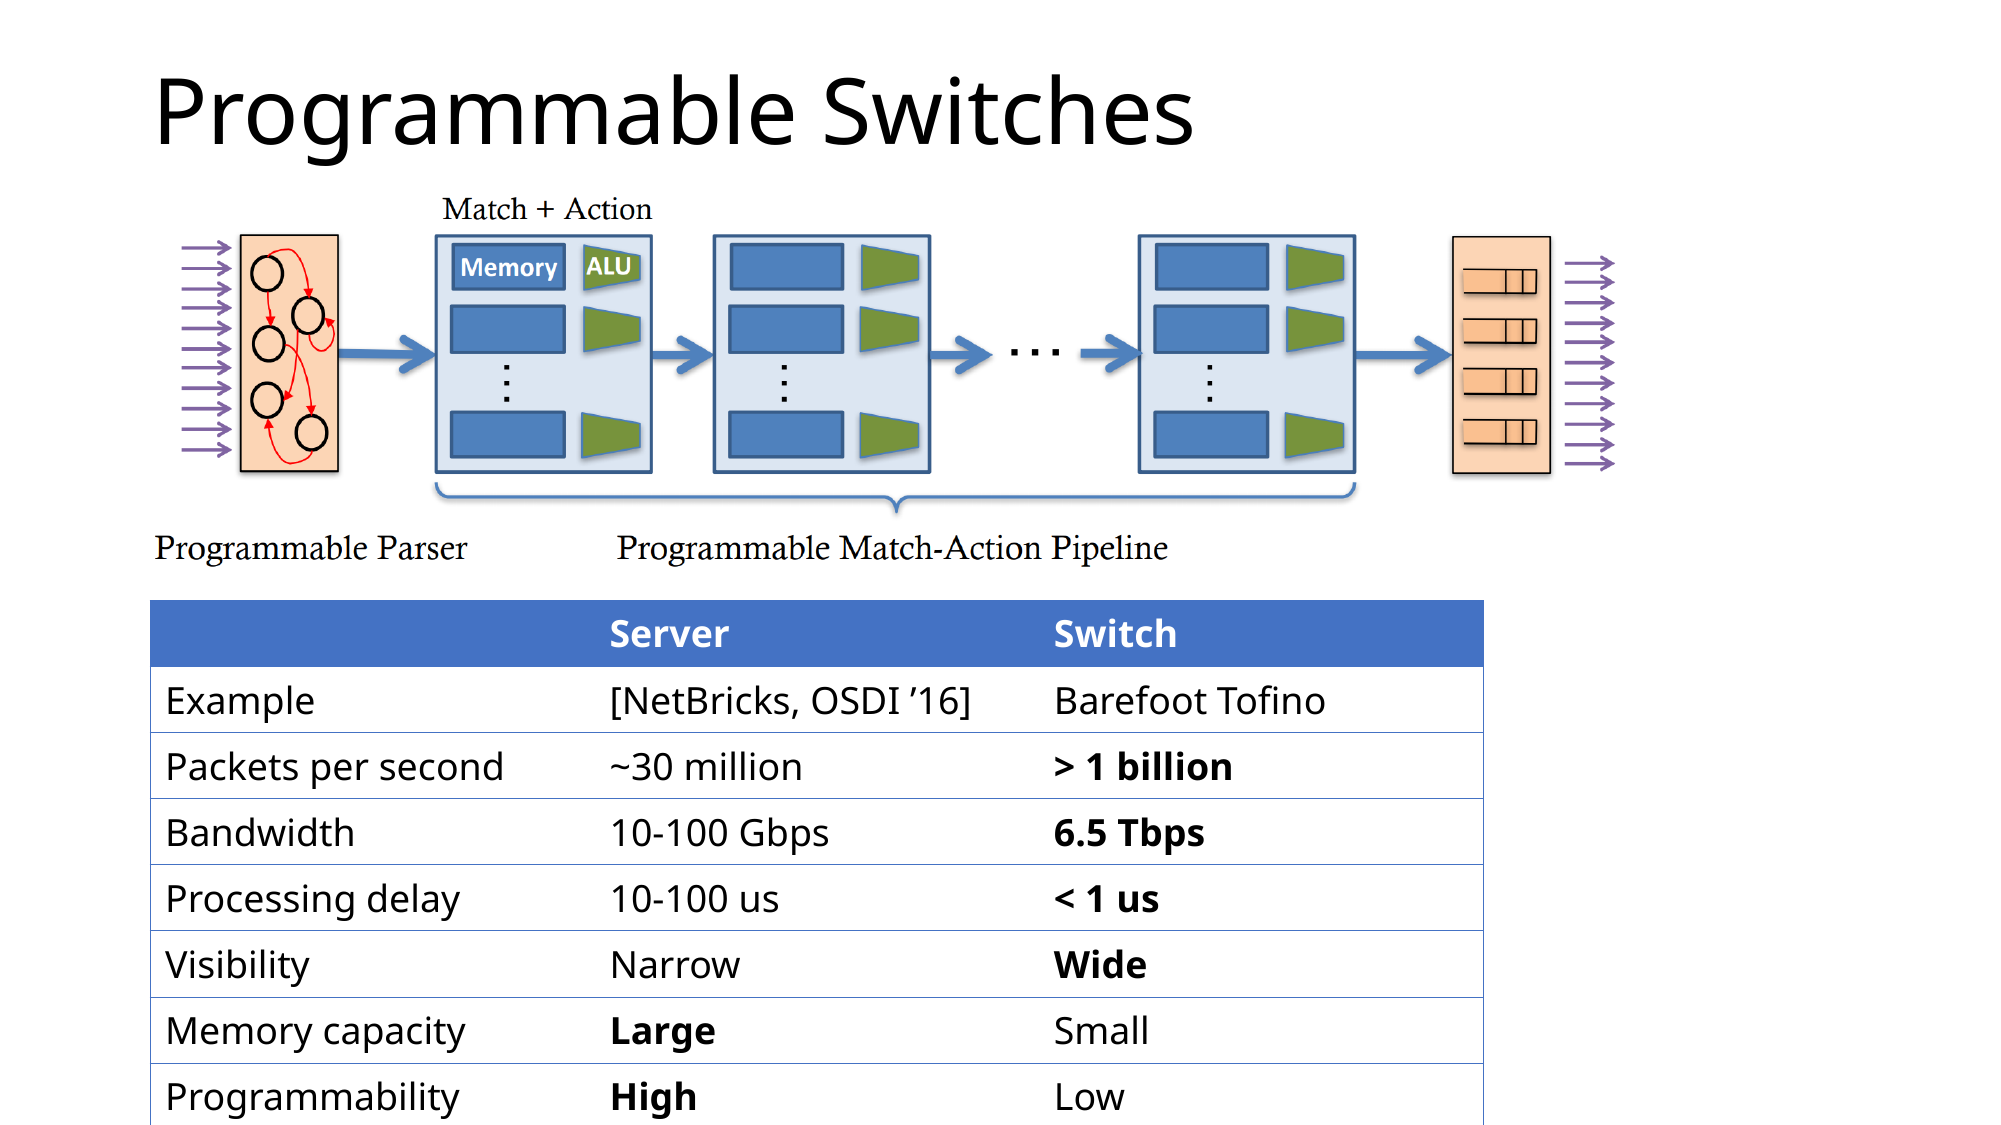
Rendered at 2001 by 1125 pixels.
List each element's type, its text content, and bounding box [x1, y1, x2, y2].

table_cell 10-100 Gbps [595, 799, 1039, 864]
table_cell Low [1039, 1064, 1483, 1125]
table_cell Narrow [595, 931, 1039, 997]
table_cell Memory capacity [151, 998, 595, 1063]
table_cell Programmability [151, 1064, 595, 1125]
table_header Switch [1039, 601, 1483, 666]
table_header [151, 601, 595, 666]
table_cell Large [595, 998, 1039, 1063]
table_cell Wide [1039, 931, 1483, 997]
table_cell High [595, 1064, 1039, 1125]
table_cell < 1 us [1039, 865, 1483, 930]
table_cell Bandwidth [151, 799, 595, 864]
table_cell [NetBricks, OSDI ’16] [595, 667, 1039, 732]
table_cell Visibility [151, 931, 595, 997]
table_header Server [595, 601, 1039, 666]
table_cell 6.5 Tbps [1039, 799, 1483, 864]
title Programmable Switches [137, 6, 1863, 225]
picture [137, 195, 1621, 570]
table_cell Processing delay [151, 865, 595, 930]
table_cell > 1 billion [1039, 733, 1483, 798]
table_cell Packets per second [151, 733, 595, 798]
table_cell Small [1039, 998, 1483, 1063]
table_cell 10-100 us [595, 865, 1039, 930]
table_cell ~30 million [595, 733, 1039, 798]
table_cell Example [151, 667, 595, 732]
table_cell Barefoot Tofino [1039, 667, 1483, 732]
